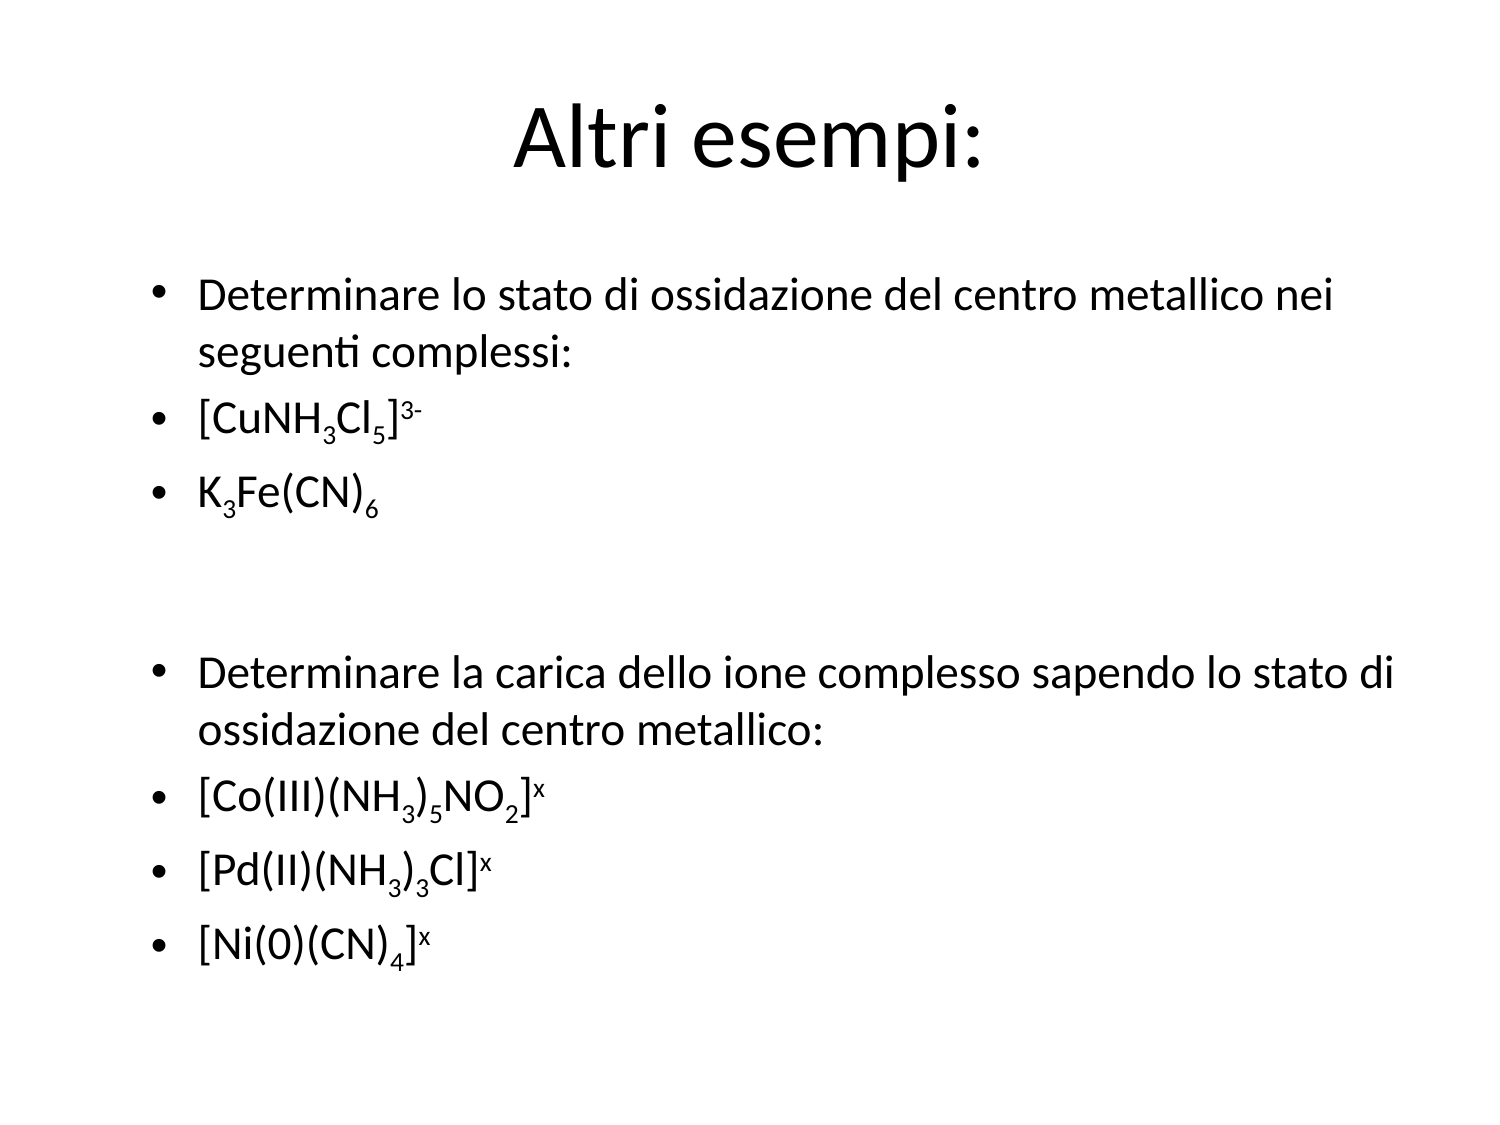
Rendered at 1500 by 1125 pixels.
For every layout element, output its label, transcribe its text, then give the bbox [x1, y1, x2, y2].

list Determinare lo stato di ossidazione del centro metallico nei seguenti complessi: [CuNH3Cl5]3- K3Fe(CN)6 Determinare la carica dello ione complesso sapendo lo stato di ossidazione del centro metallico: [Co(III)(NH3)5NO2]x [Pd(II)(NH3)3Cl]x [Ni(0)(CN)4]x [135, 255, 1411, 988]
title Altri esempi: [0, 37, 1500, 225]
